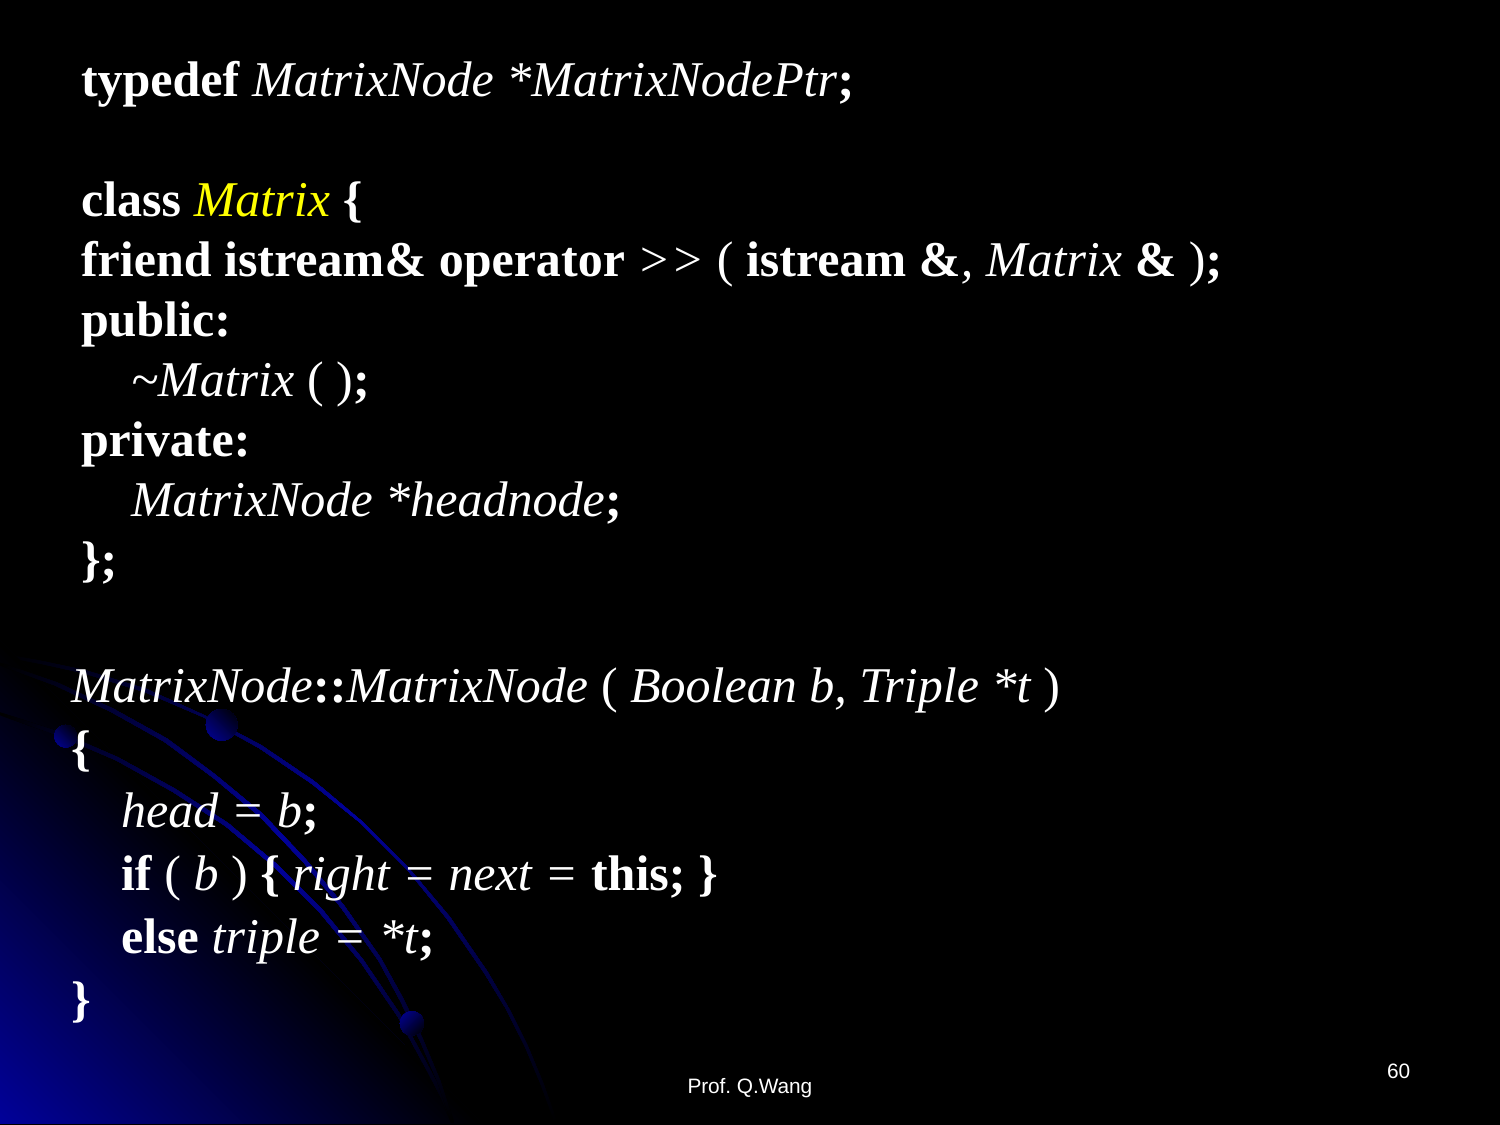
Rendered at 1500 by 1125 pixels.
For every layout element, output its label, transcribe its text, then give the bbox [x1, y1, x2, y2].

text_box typedef MatrixNode *MatrixNodePtr; class Matrix { friend istream& operator >> ( istream &, Matrix & ); public: ~Matrix ( ); private: MatrixNode *headnode; }; [62, 37, 1424, 596]
slide_number 60 [1074, 1025, 1425, 1100]
footer Prof. Q.Wang [512, 1035, 988, 1099]
text_box MatrixNode::MatrixNode ( Boolean b, Triple *t ) { head = b; if ( b ) { right = next = this; } else triple = *t; } [56, 641, 1105, 1035]
